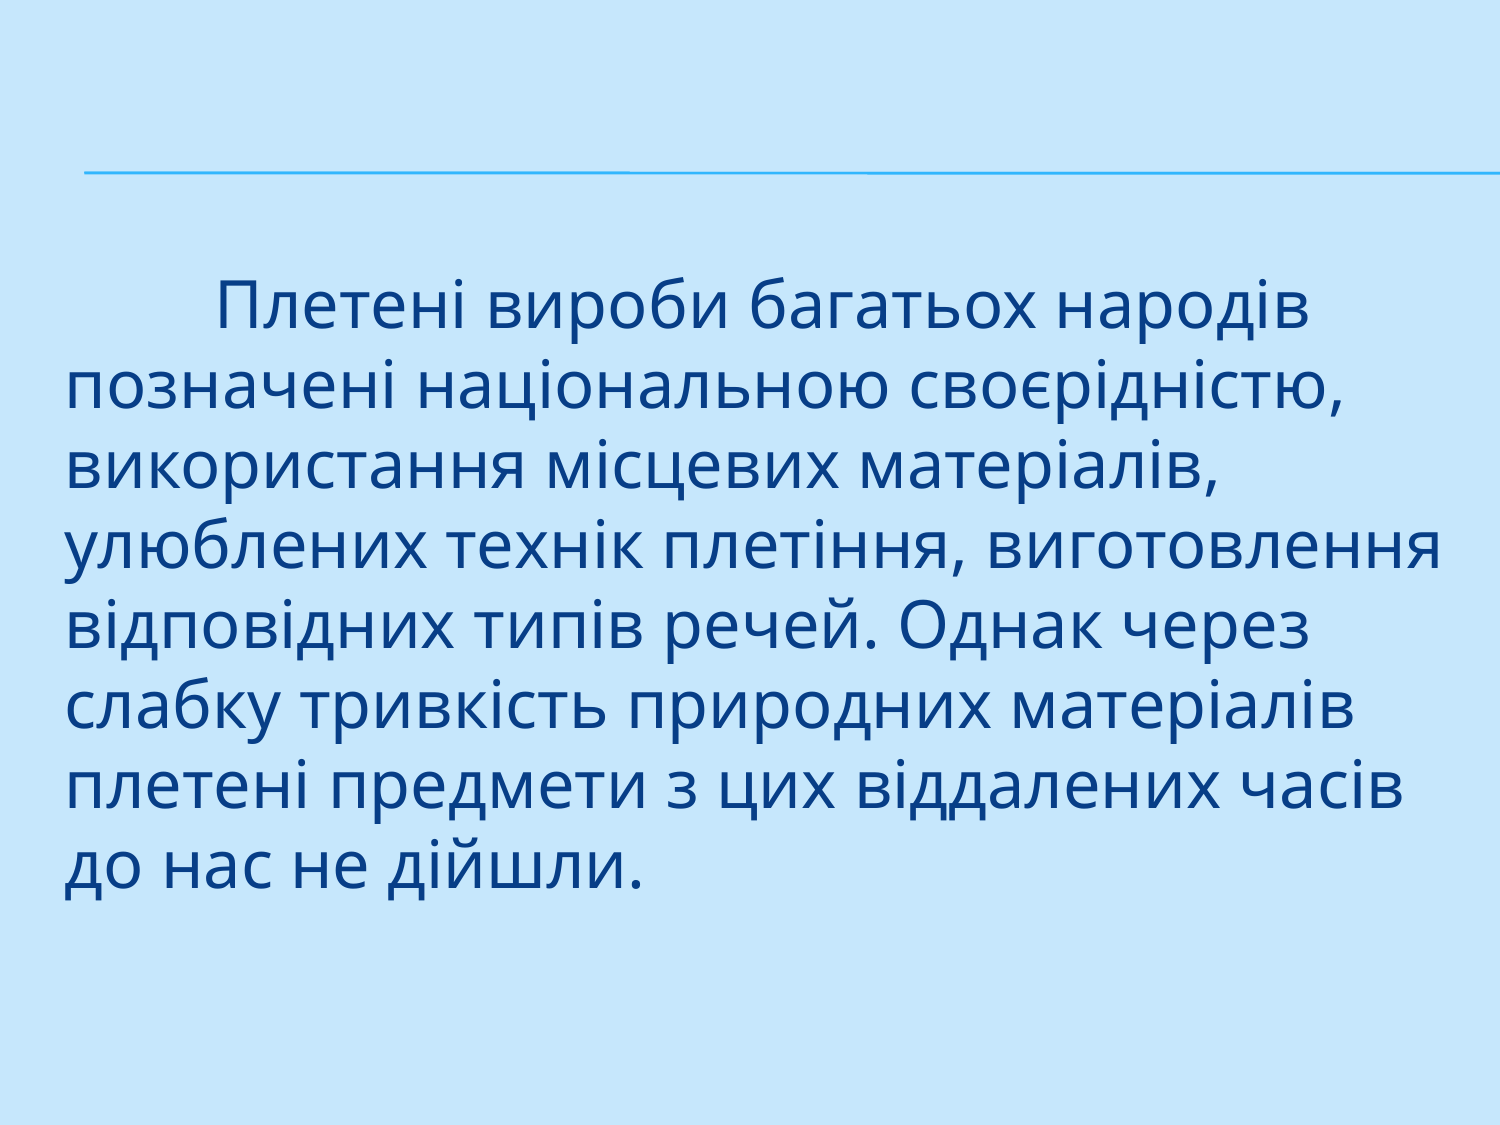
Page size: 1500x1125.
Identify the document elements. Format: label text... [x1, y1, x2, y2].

list Плетені вироби багатьох народів позначені національною своєрідністю, використання місцевих матеріалів, улюблених технік плетіння, виготовлення відповідних типів речей. Однак через слабку тривкість природних матеріалів плетені предмети з цих віддалених часів до нас не дійшли. [50, 254, 1475, 998]
